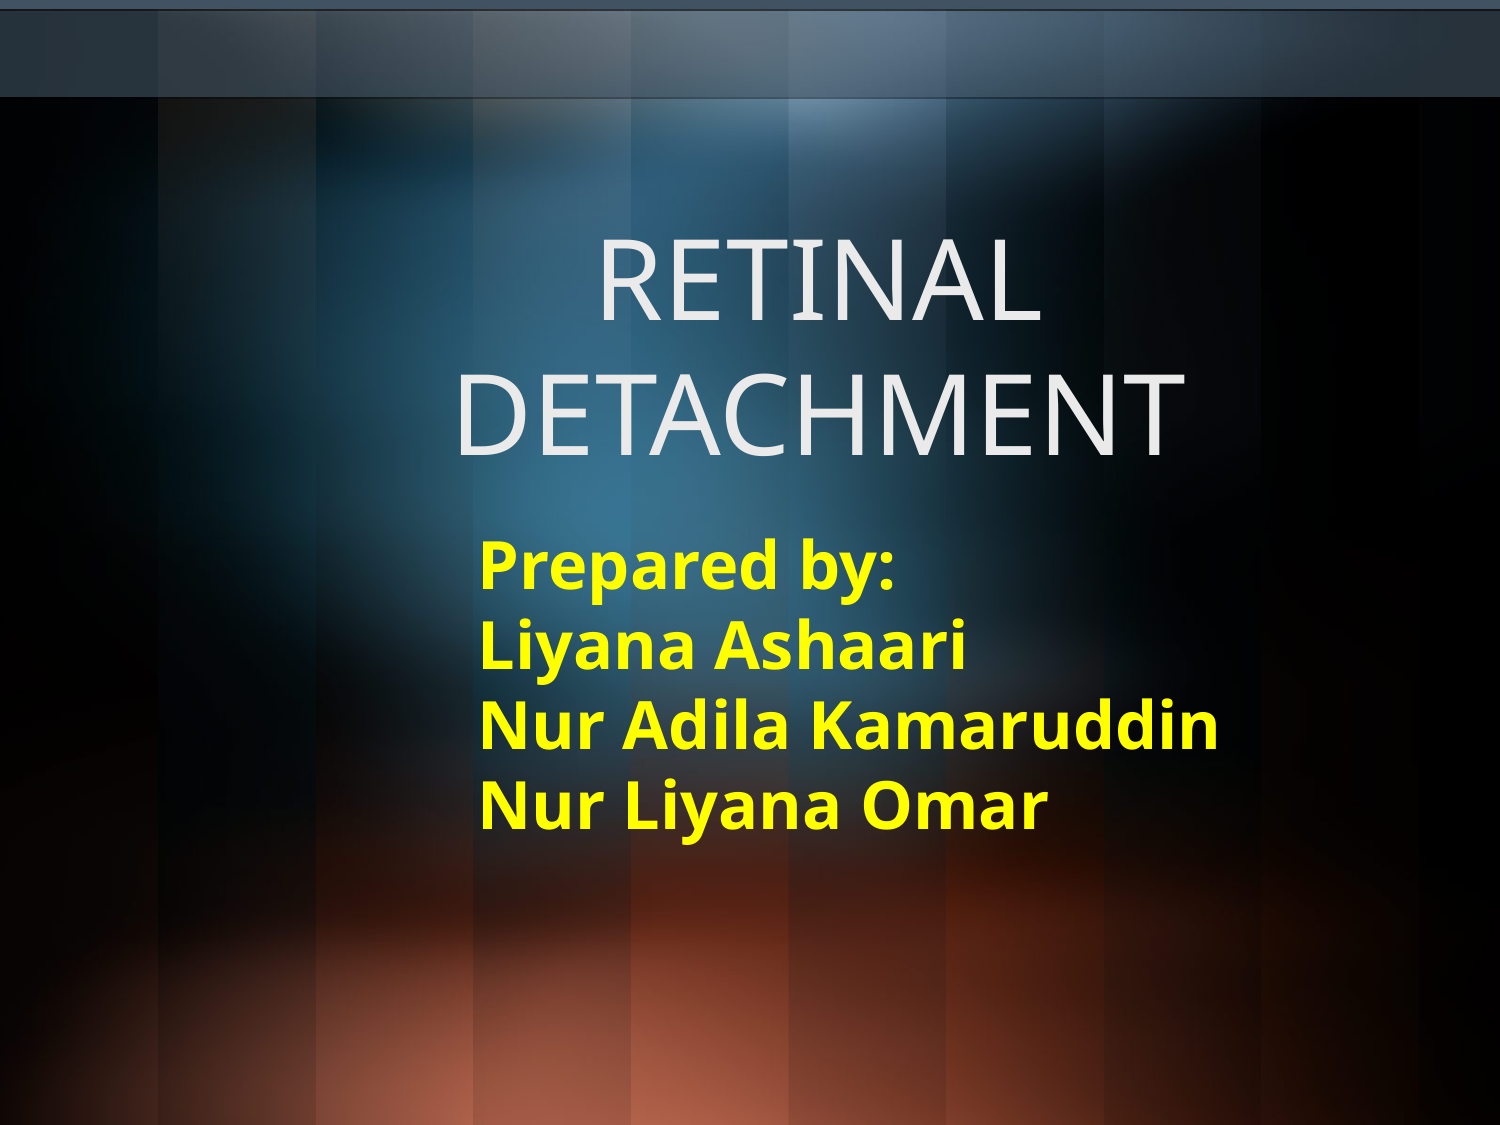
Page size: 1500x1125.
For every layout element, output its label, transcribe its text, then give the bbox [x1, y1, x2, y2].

title Prepared by: Liyana Ashaari Nur Adila Kamaruddin Nur Liyana Omar [462, 499, 1476, 626]
subtitle RETINAL DETACHMENT [224, 199, 1413, 438]
picture [0, 0, 1500, 1125]
